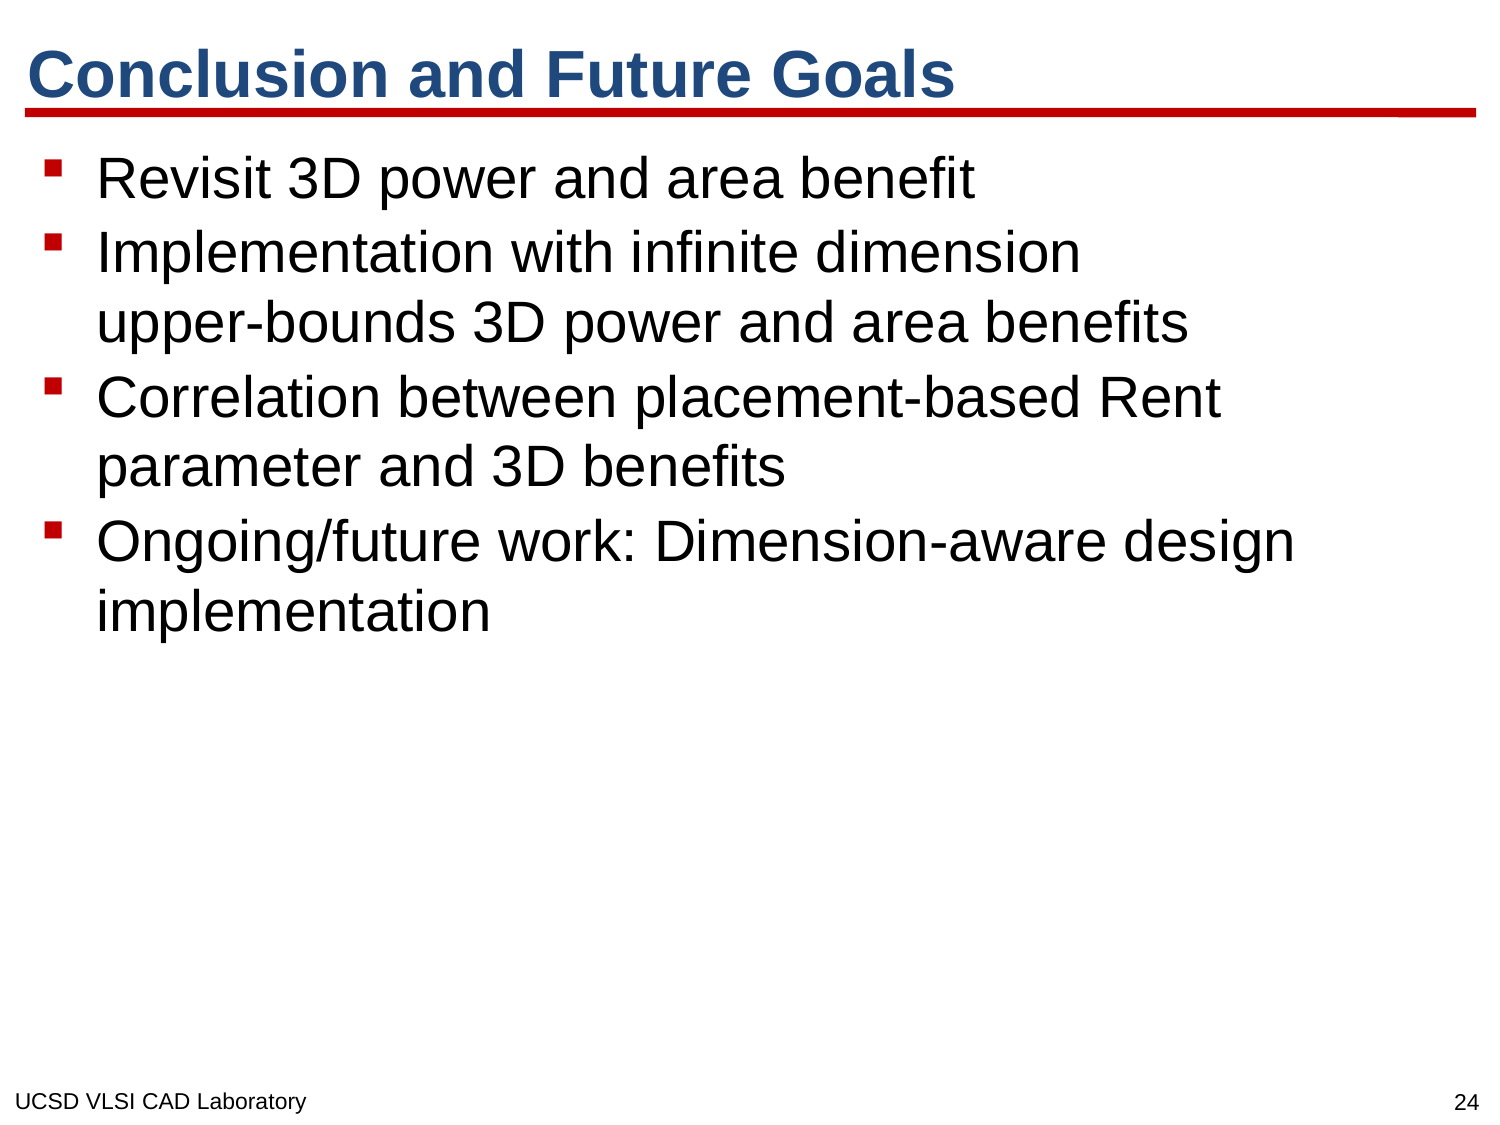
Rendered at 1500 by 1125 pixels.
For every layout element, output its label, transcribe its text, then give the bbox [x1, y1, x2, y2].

title Conclusion and Future Goals [12, 24, 1500, 118]
list Revisit 3D power and area benefit Implementation with infinite dimension upper-bounds 3D power and area benefits Correlation between placement-based Rent parameter and 3D benefits Ongoing/future work: Dimension-aware design implementation [24, 132, 1475, 1071]
